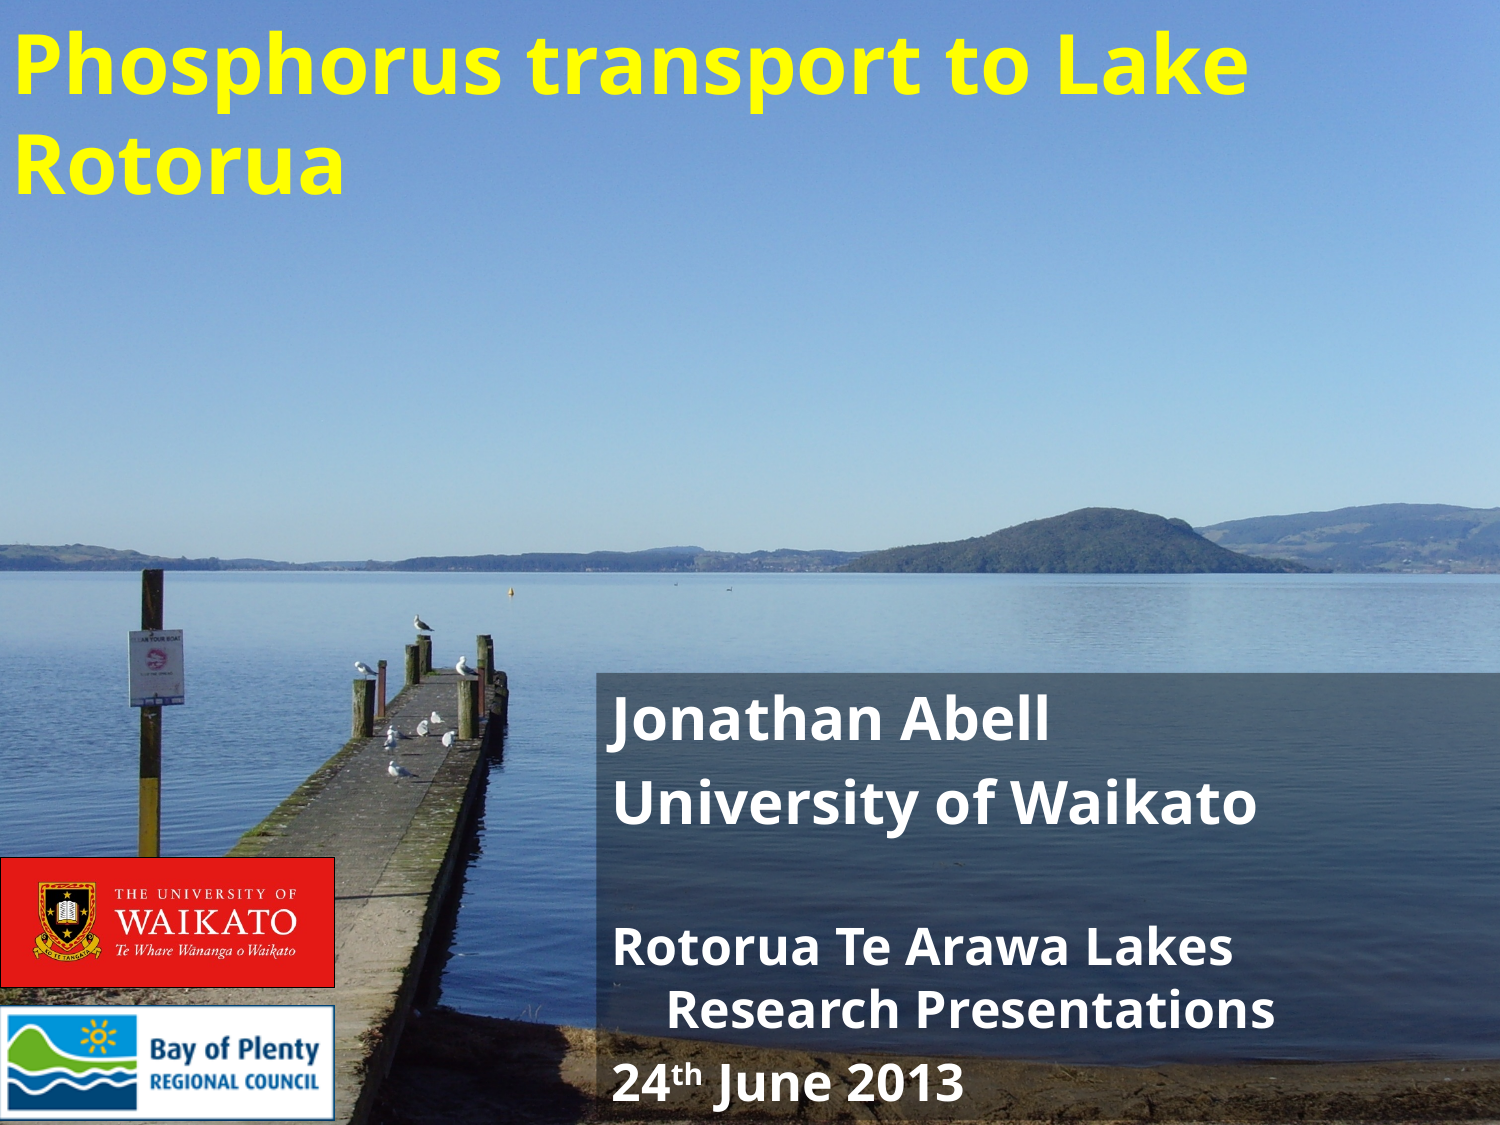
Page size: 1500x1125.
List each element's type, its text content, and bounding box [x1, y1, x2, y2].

text_box Phosphorus transport to Lake Rotorua [0, 4, 1499, 219]
picture [0, 0, 1500, 1125]
text_box Jonathan Abell University of Waikato Rotorua Te Arawa Lakes Research Presentations 24th June 2013 [596, 672, 1500, 1121]
